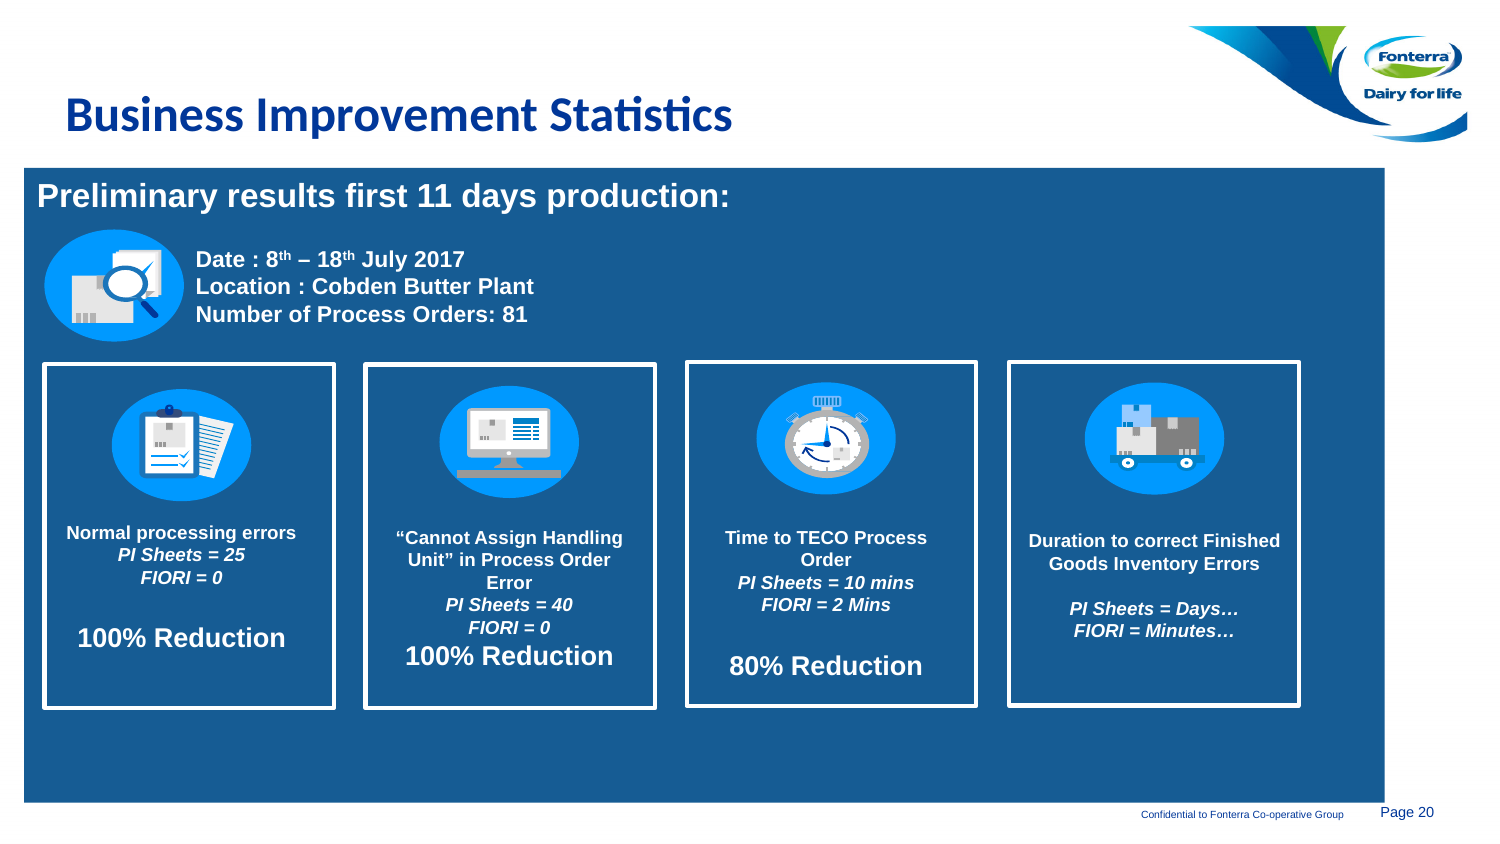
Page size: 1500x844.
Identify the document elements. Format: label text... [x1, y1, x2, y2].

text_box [1007, 361, 1302, 706]
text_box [44, 363, 335, 709]
text_box Preliminary results first 11 days production: [22, 166, 1387, 805]
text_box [686, 361, 977, 706]
title Business Improvement Statistics [65, 27, 1130, 143]
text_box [365, 364, 656, 709]
picture [0, 0, 1500, 844]
text_box Date : 8th – 18th July 2017 Location : Cobden Butter Plant Number of Process Orders: 81 [190, 238, 1271, 334]
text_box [44, 229, 185, 342]
